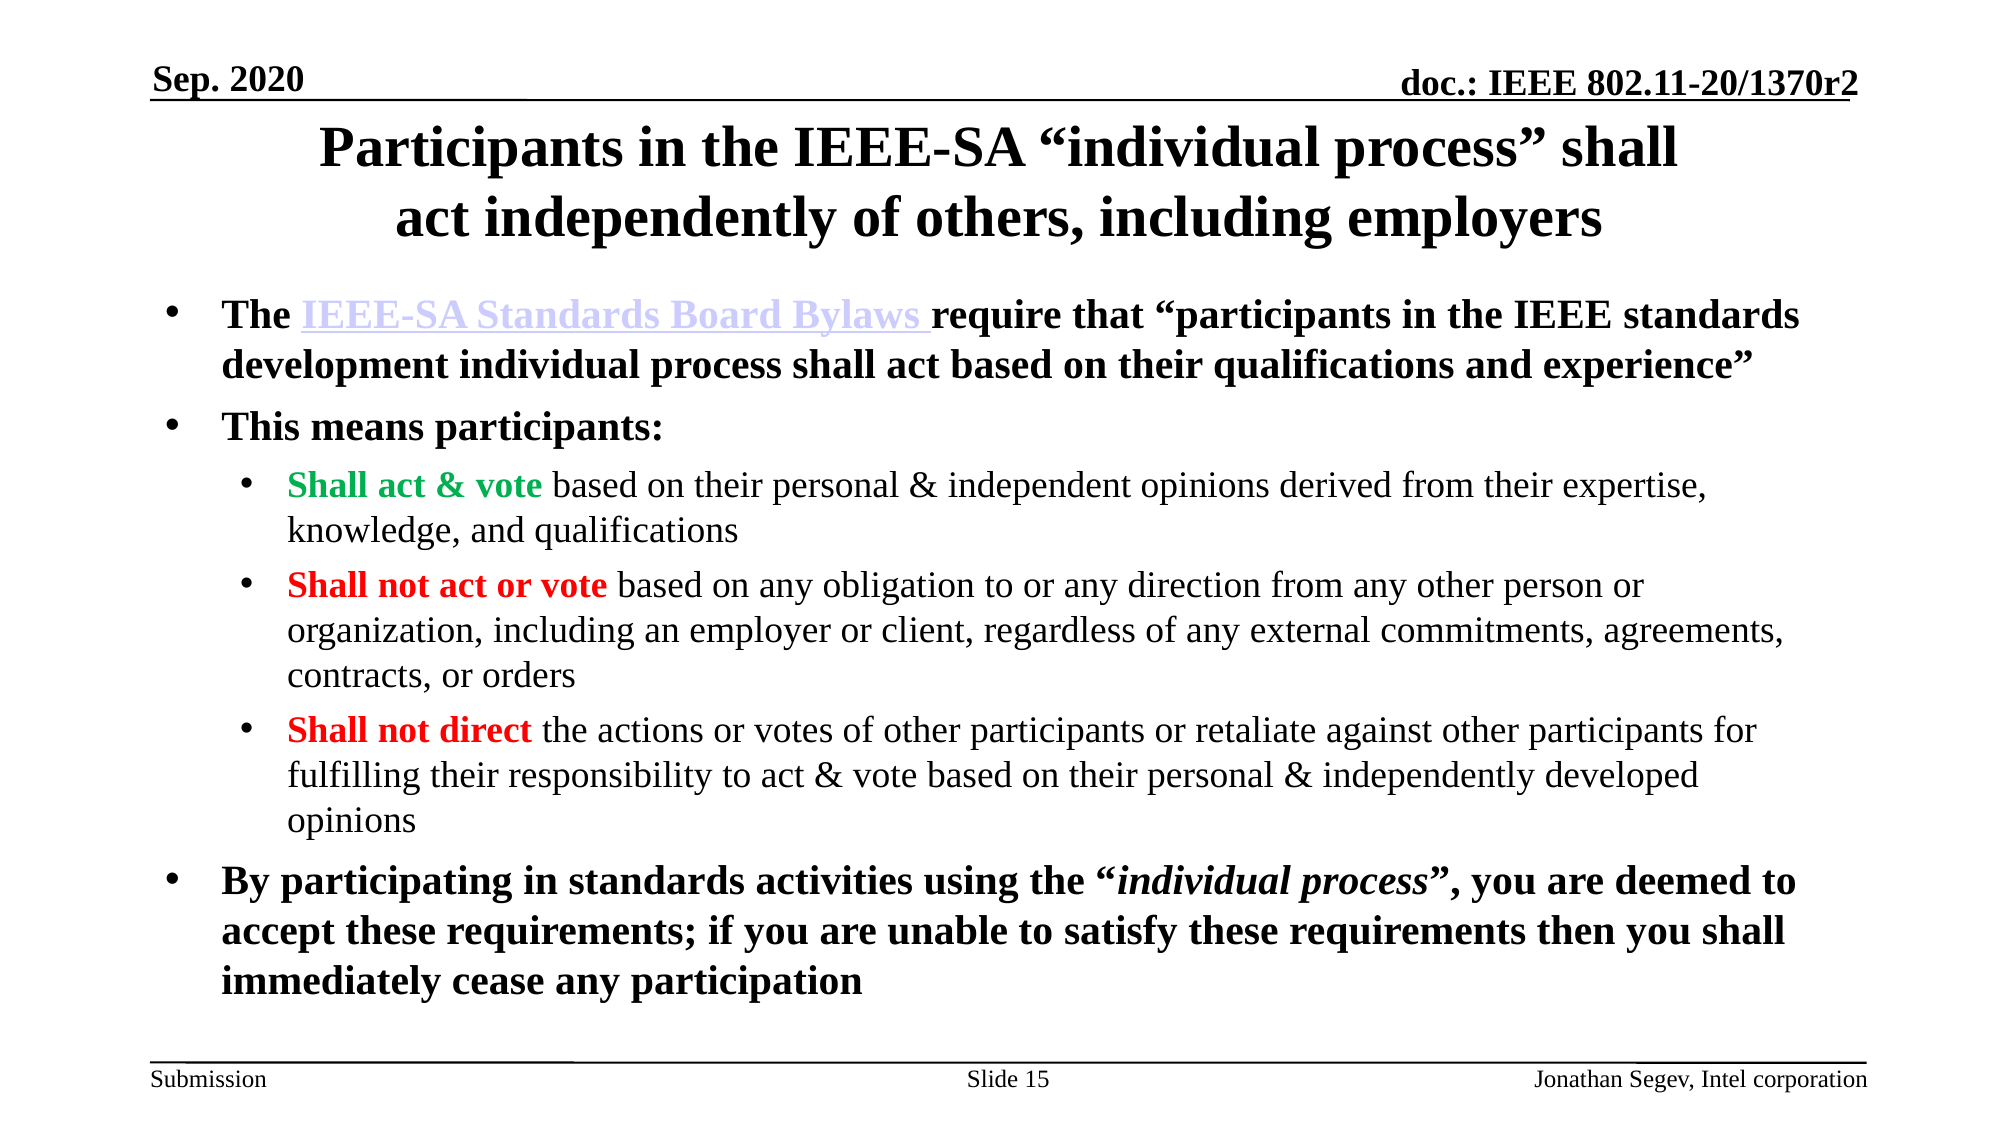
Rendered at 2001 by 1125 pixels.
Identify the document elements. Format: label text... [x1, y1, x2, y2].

list The IEEE-SA Standards Board Bylaws require that “participants in the IEEE standards development individual process shall act based on their qualifications and experience” This means participants: Shall act & vote based on their personal & independent opinions derived from their expertise, knowledge, and qualifications Shall not act or vote based on any obligation to or any direction from any other person or organization, including an employer or client, regardless of any external commitments, agreements, contracts, or orders Shall not direct the actions or votes of other participants or retaliate against other participants for fulfilling their responsibility to act & vote based on their personal & independently developed opinions By participating in standards activities using the “individual process”, you are deemed to accept these requirements; if you are unable to satisfy these requirements then you shall immediately cease any participation [149, 278, 1850, 1000]
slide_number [152, 54, 563, 100]
footer Jonathan Segev, Intel corporation [1171, 1061, 1869, 1093]
title Participants in the IEEE-SA “individual process” shall act independently of others, including employers [149, 112, 1850, 244]
slide_number Slide 15 [950, 1061, 1067, 1123]
